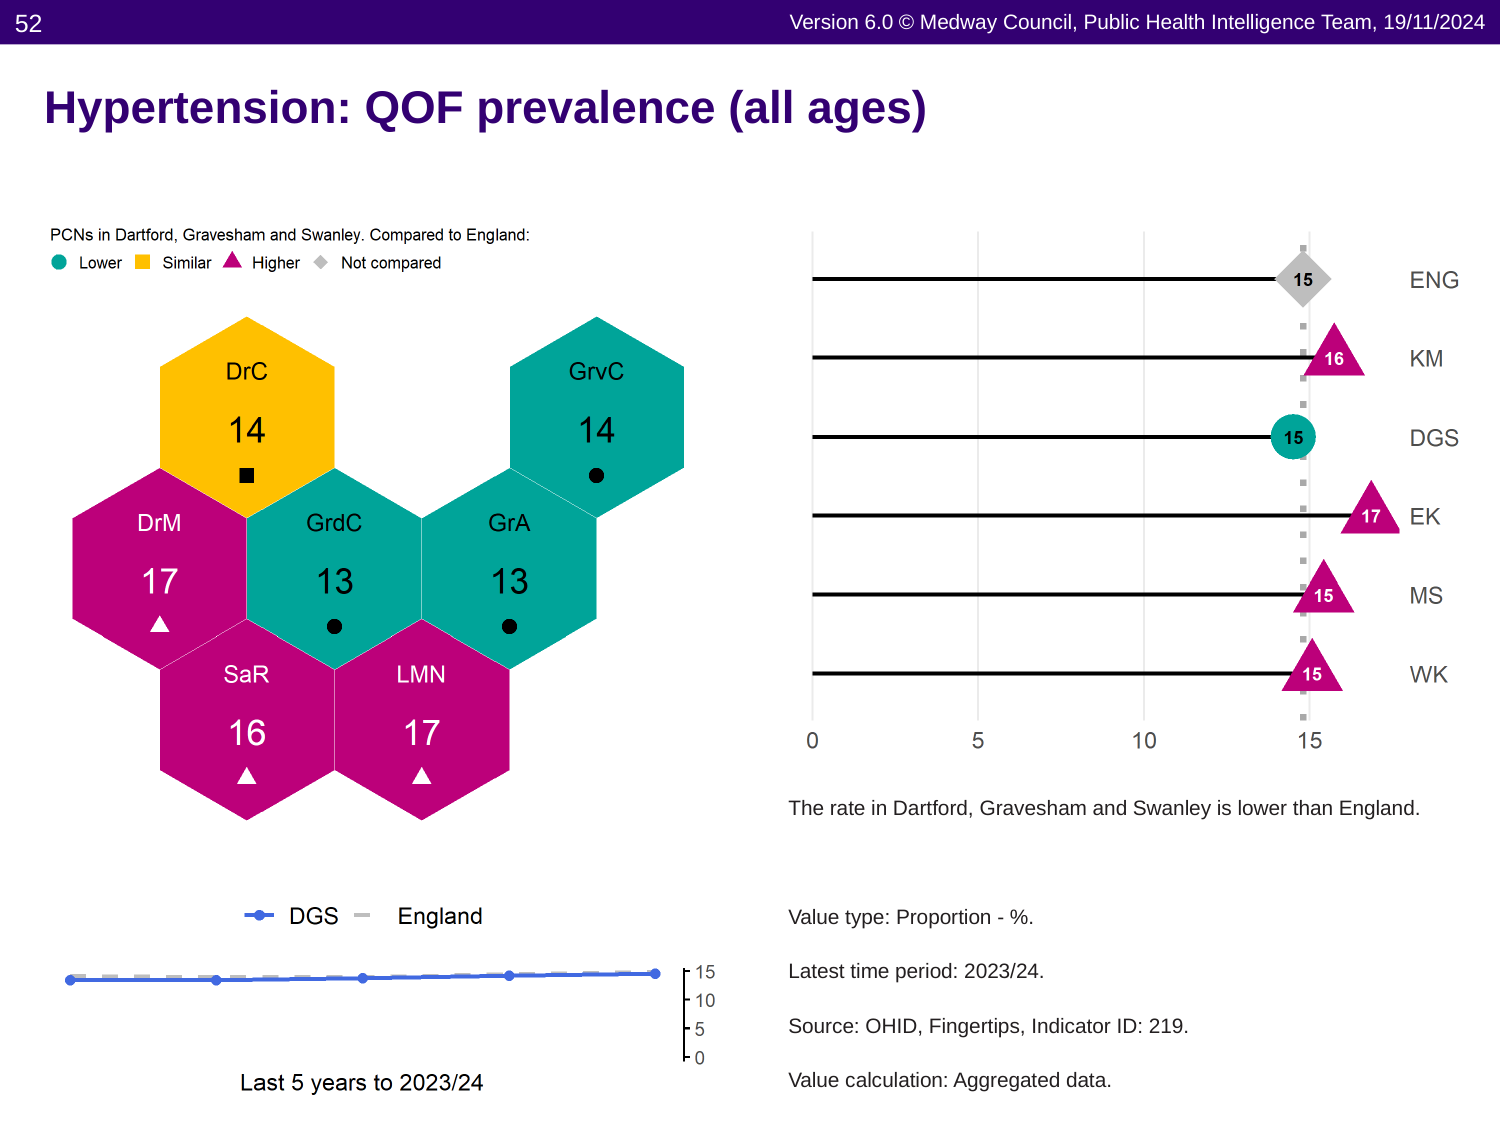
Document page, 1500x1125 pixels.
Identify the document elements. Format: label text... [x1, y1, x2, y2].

picture [29, 874, 727, 1106]
list Version 6.0 © Medway Council, Public Health Intelligence Team, 19/11/2024 [419, 0, 1500, 43]
list The rate in Dartford, Gravesham and Swanley is lower than England. Value type: Proportion - %. Latest time period: 2023/24. Source: OHID, Fingertips, Indicator ID: 219. Value calculation: Aggregated data. Small area type: Practice to PCN. RAG method: Confidence interval (99.8%) - Wilson Score method. [773, 786, 1483, 1106]
list 52 [0, 0, 95, 95]
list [29, 217, 727, 846]
title Hypertension: QOF prevalence (all ages) [29, 70, 1471, 138]
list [773, 220, 1471, 764]
